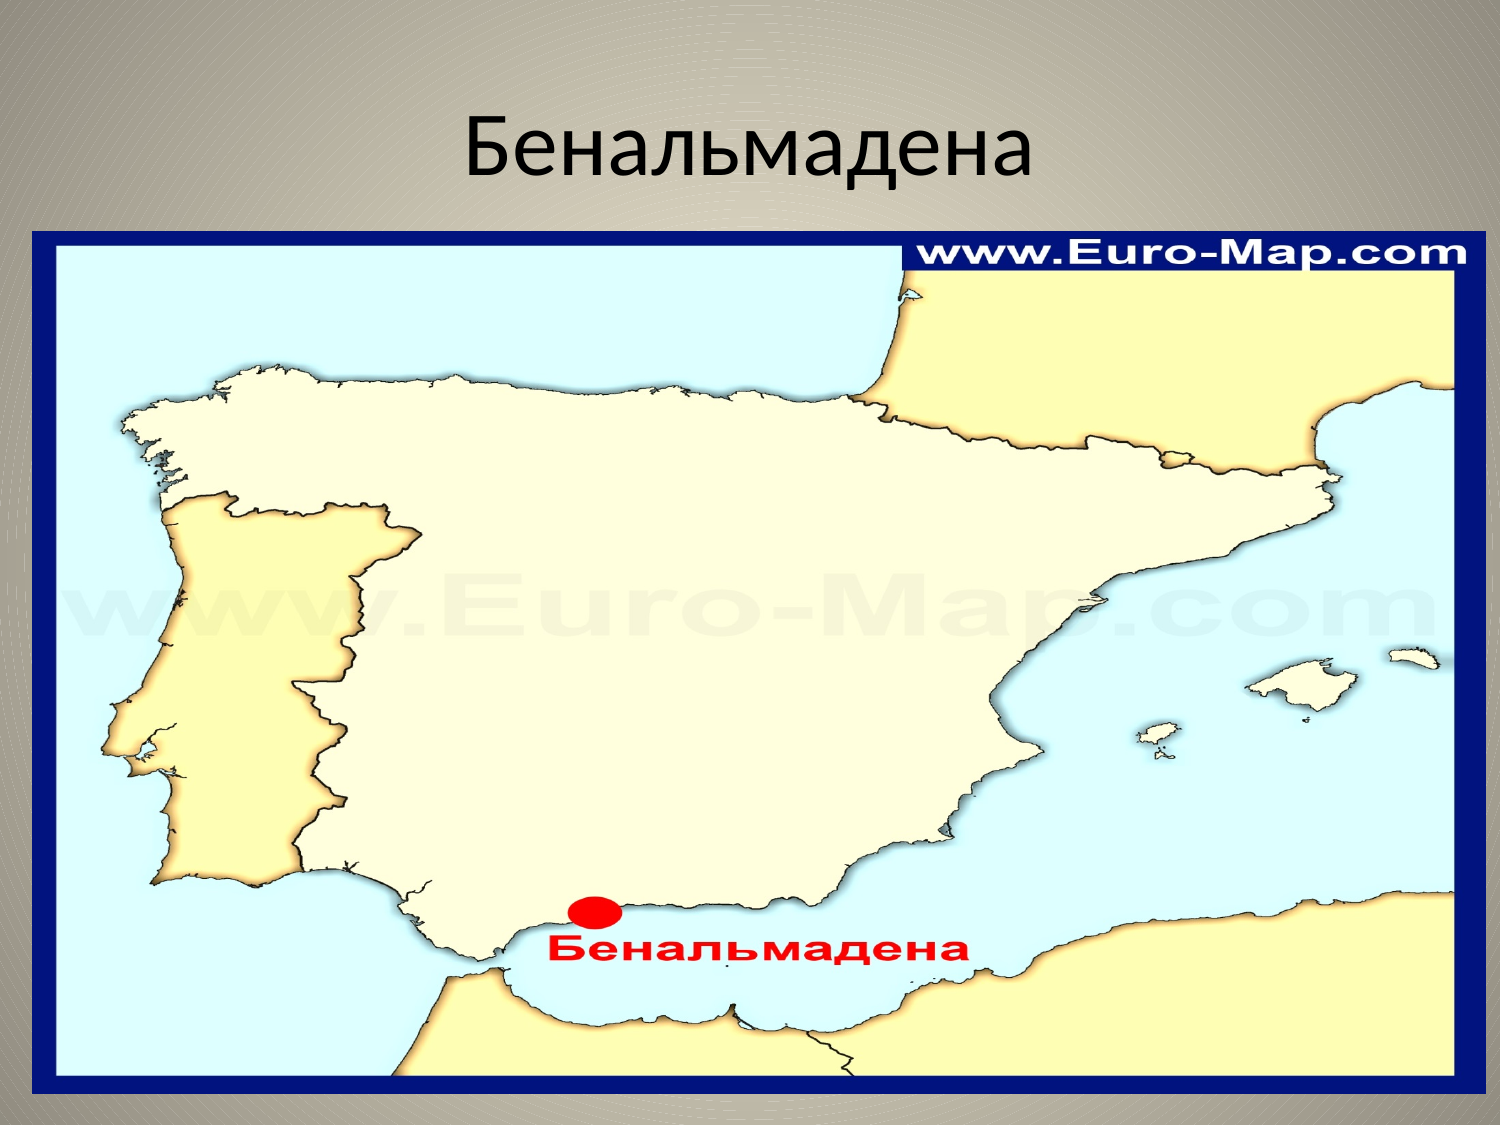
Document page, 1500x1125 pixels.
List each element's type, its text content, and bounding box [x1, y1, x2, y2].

title Бенальмадена [75, 45, 1425, 230]
picture [31, 231, 1486, 1095]
